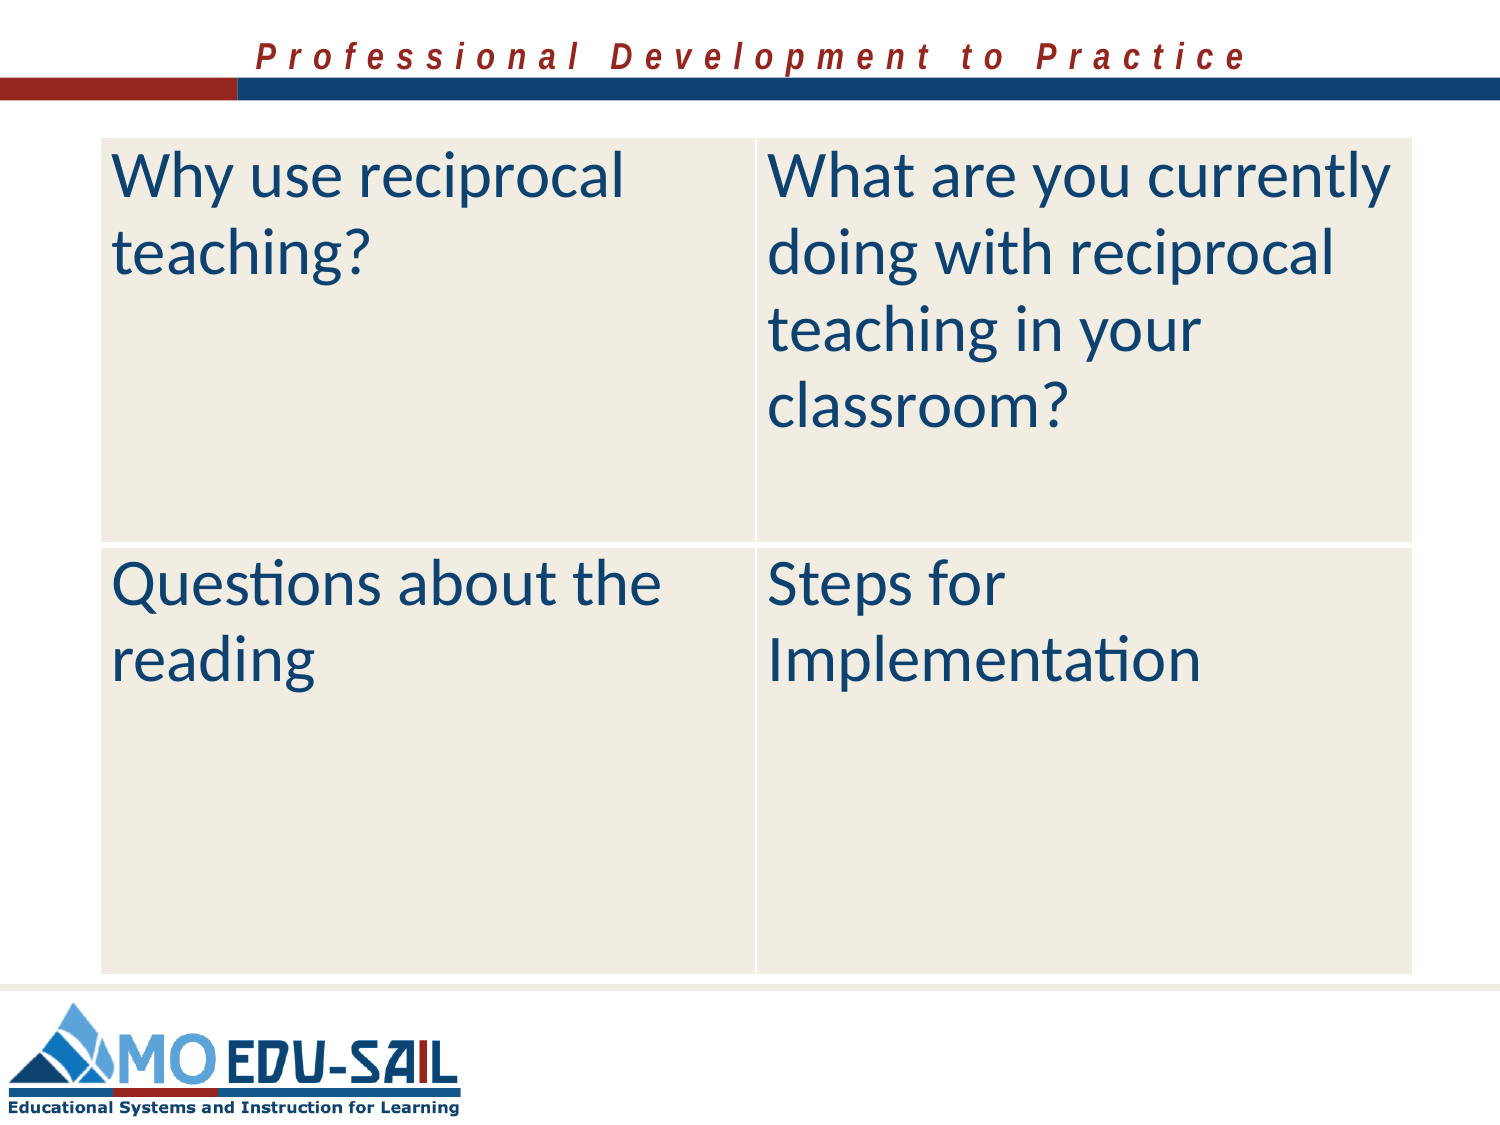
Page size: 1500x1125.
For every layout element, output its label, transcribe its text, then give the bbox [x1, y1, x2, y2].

table_cell Steps for Implementation [757, 548, 1412, 974]
table_header What are you currently doing with reciprocal teaching in your classroom? [757, 138, 1412, 542]
picture [8, 997, 475, 1120]
table_cell Questions about the reading [101, 548, 755, 974]
table_header Why use reciprocal teaching? [101, 138, 755, 542]
